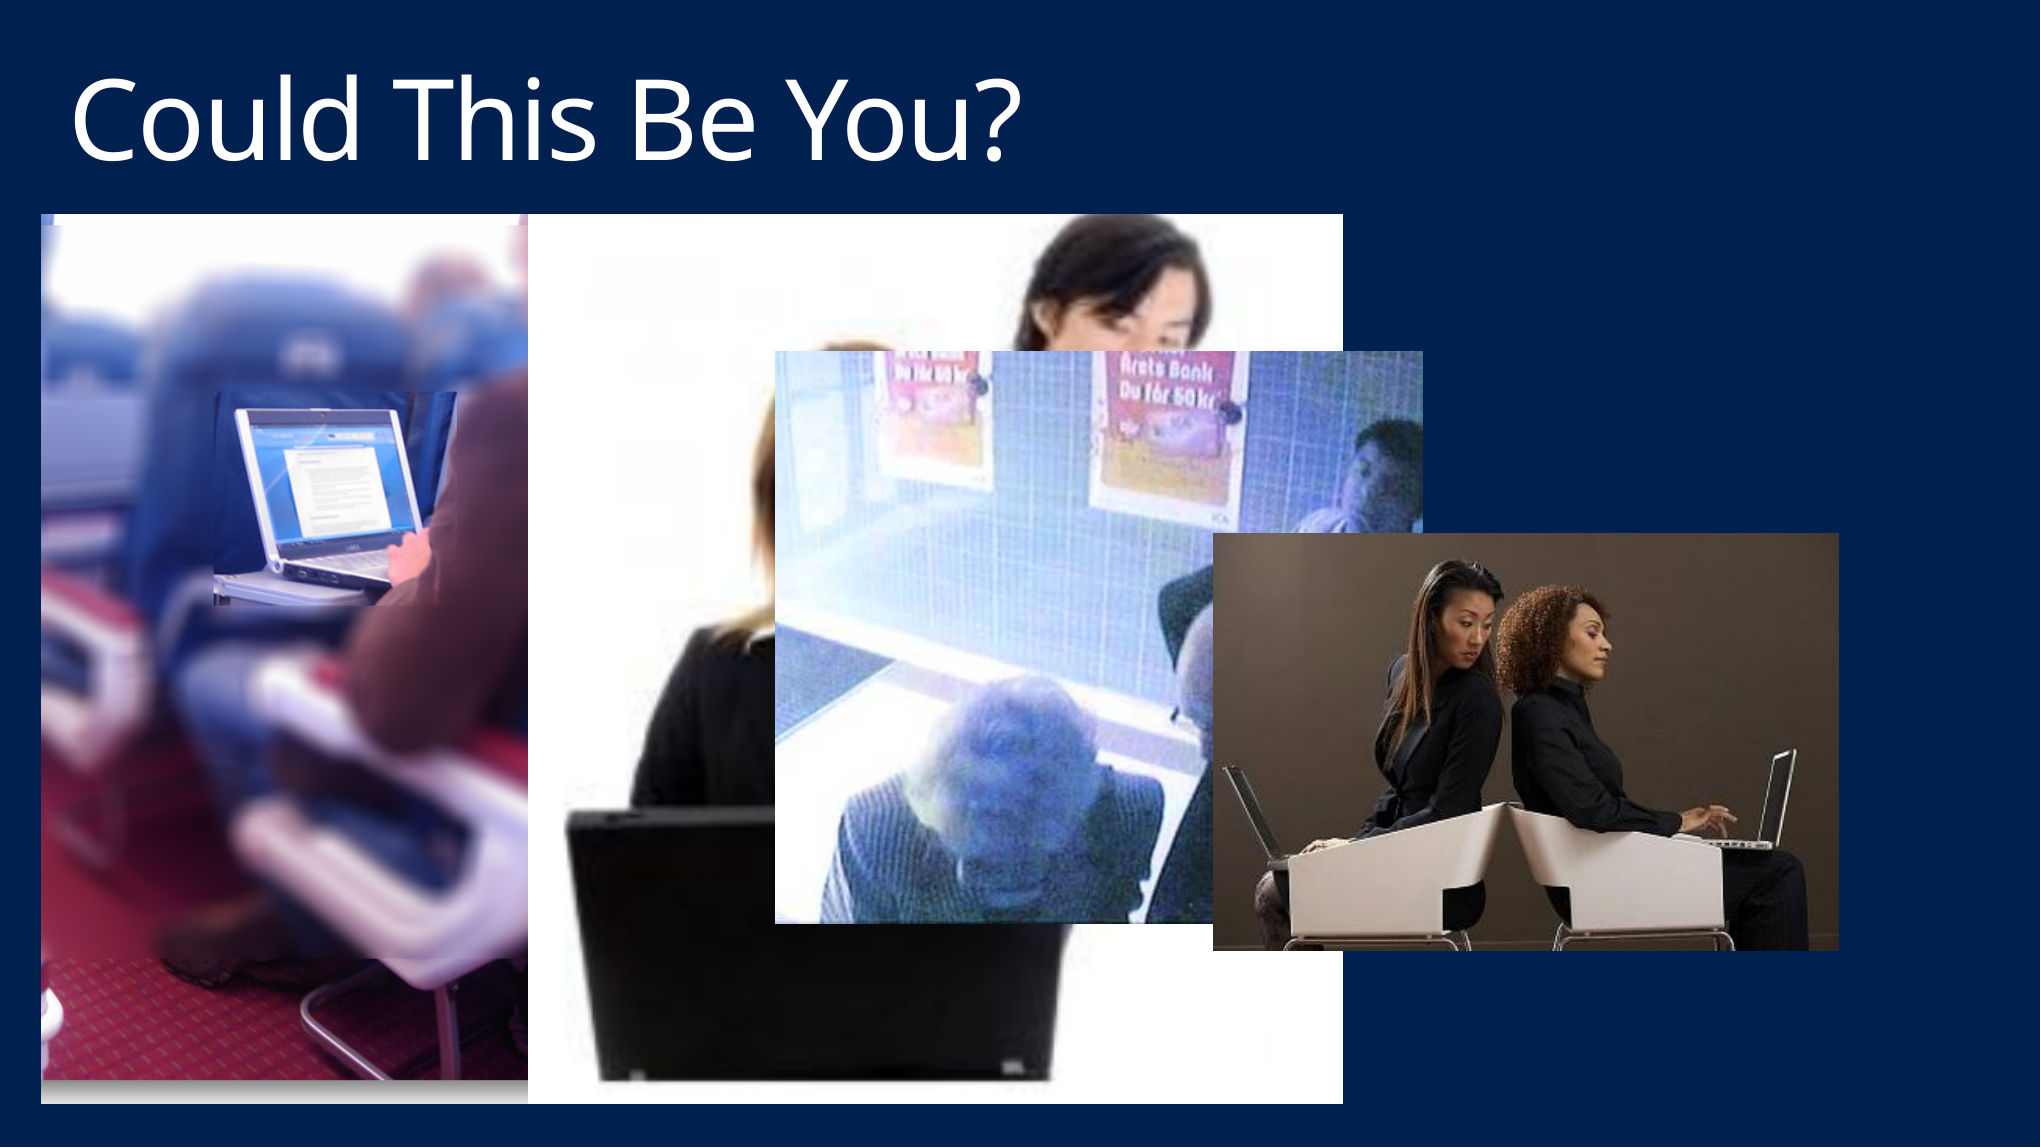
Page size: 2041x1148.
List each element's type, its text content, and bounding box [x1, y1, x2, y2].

title Could This Be You? [45, 48, 1996, 200]
picture [41, 214, 1839, 1104]
